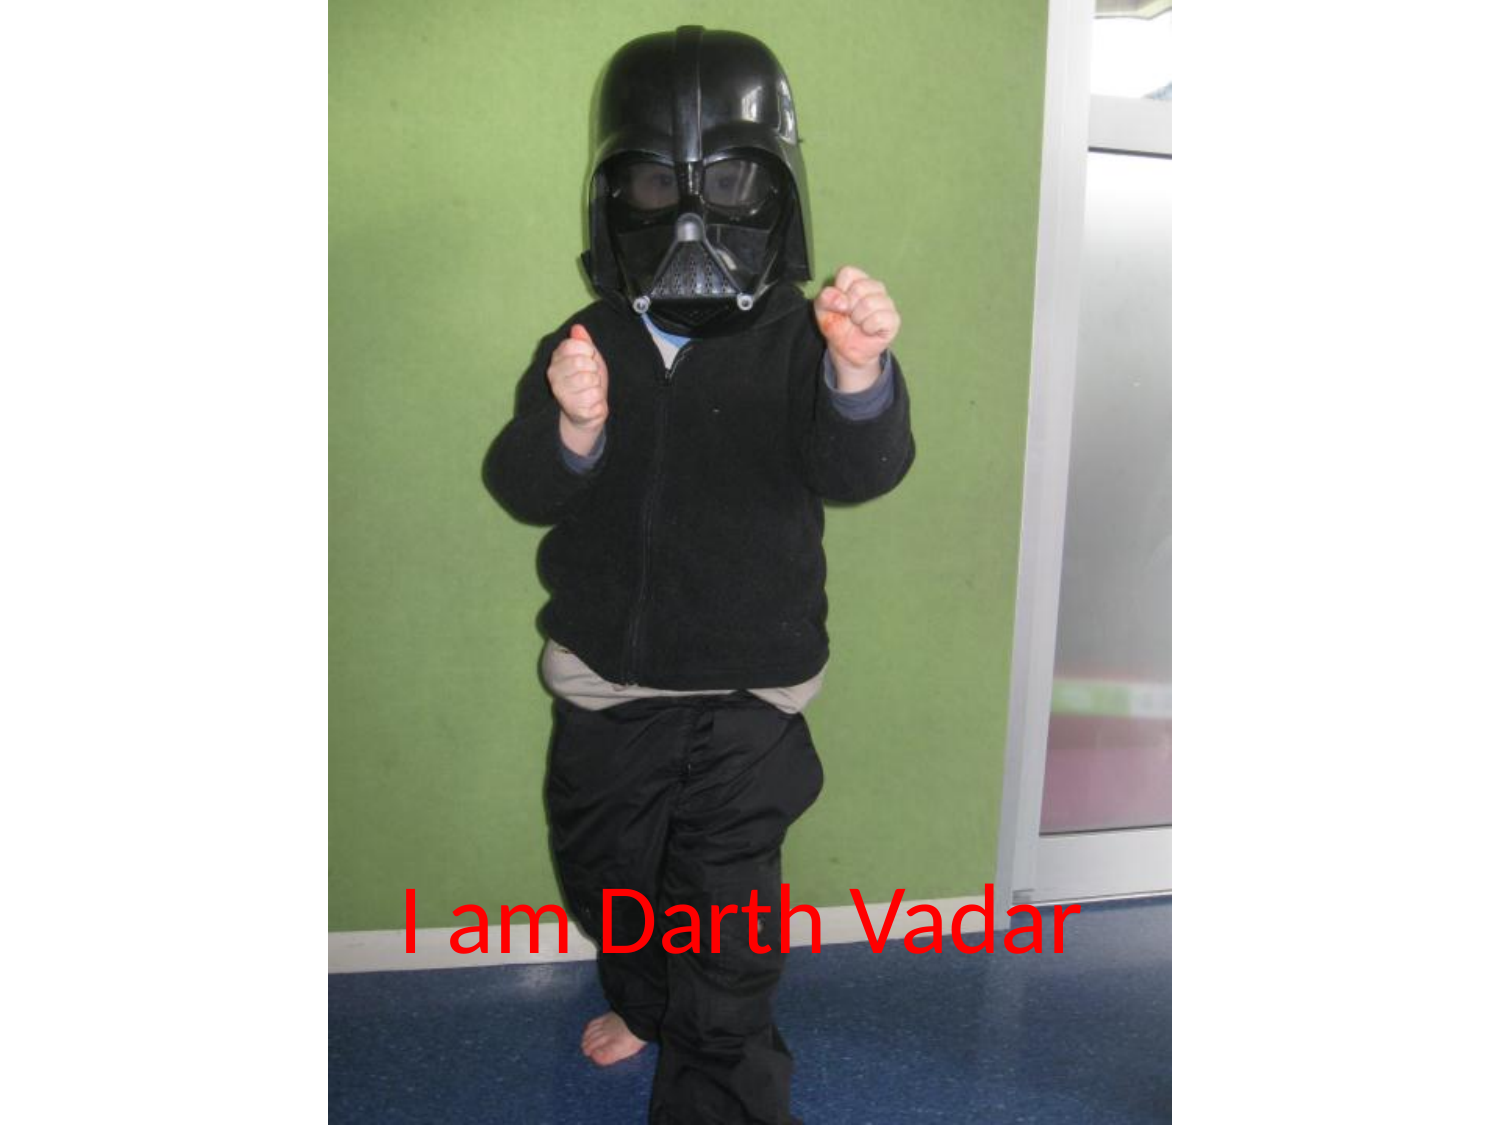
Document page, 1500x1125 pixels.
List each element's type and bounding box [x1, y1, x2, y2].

picture [327, 0, 1173, 1125]
